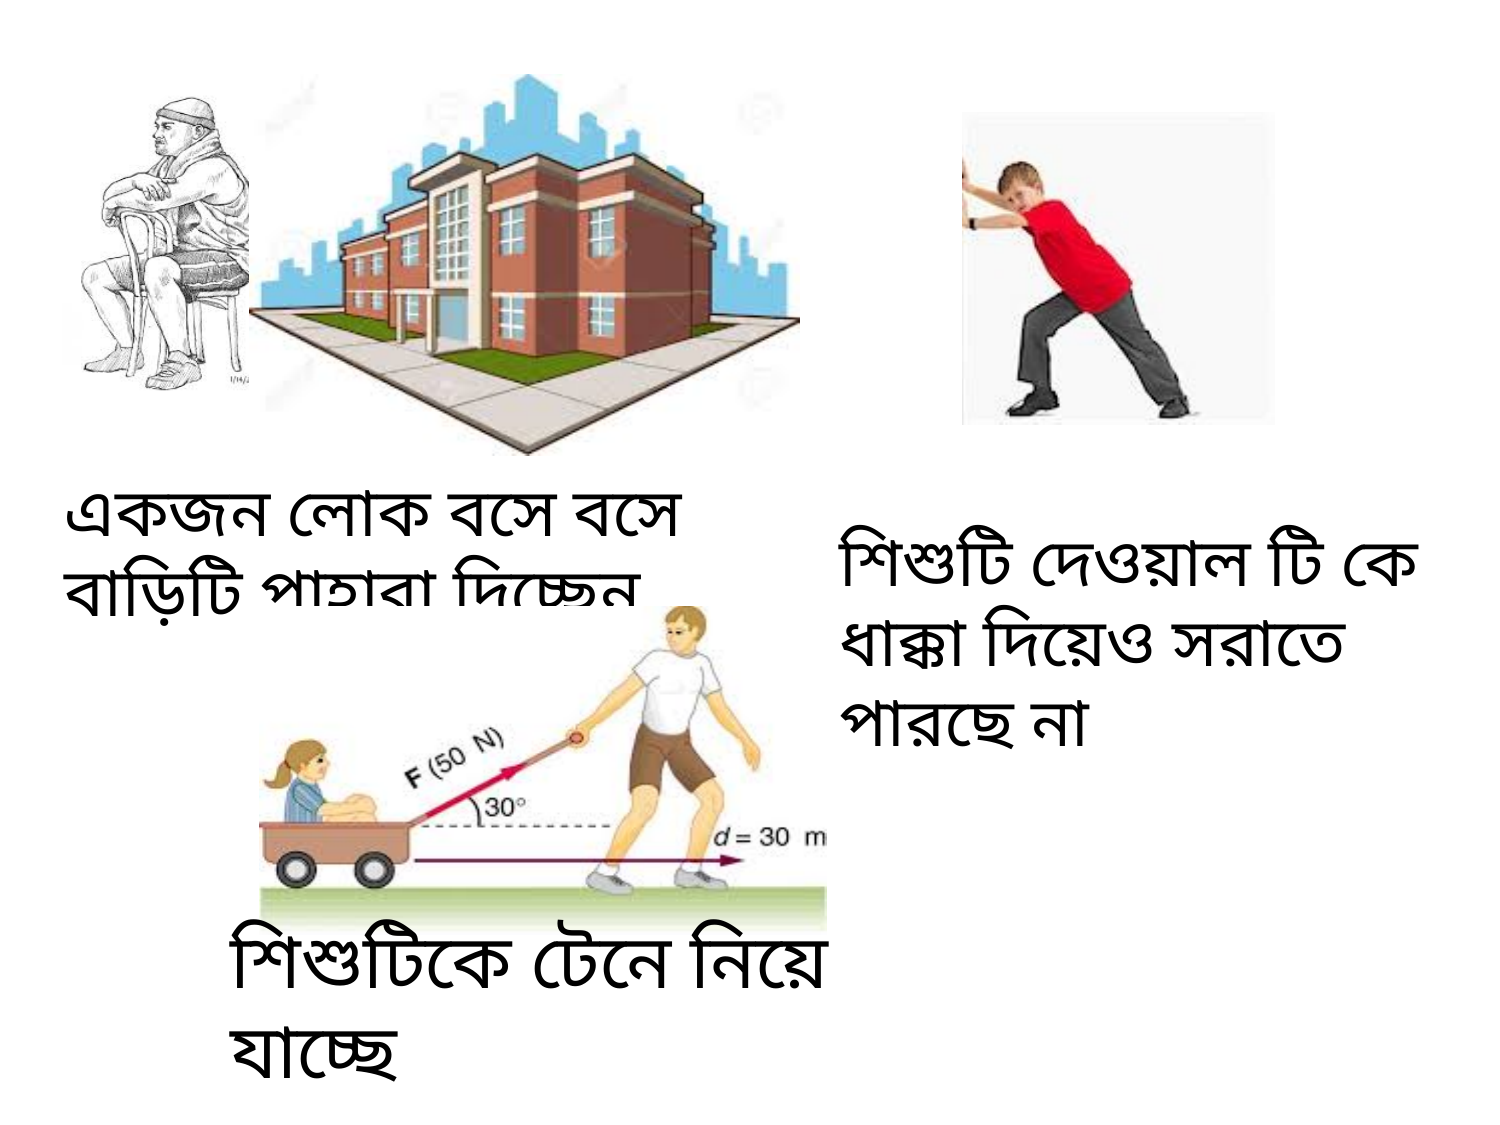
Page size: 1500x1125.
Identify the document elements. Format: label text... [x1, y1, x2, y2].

text_box একজন লোক বসে বসে বাড়িটি পাহারা দিচ্ছেন [49, 462, 813, 638]
picture [62, 74, 800, 456]
picture [962, 112, 1275, 425]
text_box শিশুটিকে টেনে নিয়ে যাচ্ছে [215, 906, 966, 1102]
text_box শিশুটি দেওয়াল টি কে ধাক্কা দিয়েও সরাতে পারছে না [825, 512, 1475, 768]
picture [259, 606, 827, 935]
